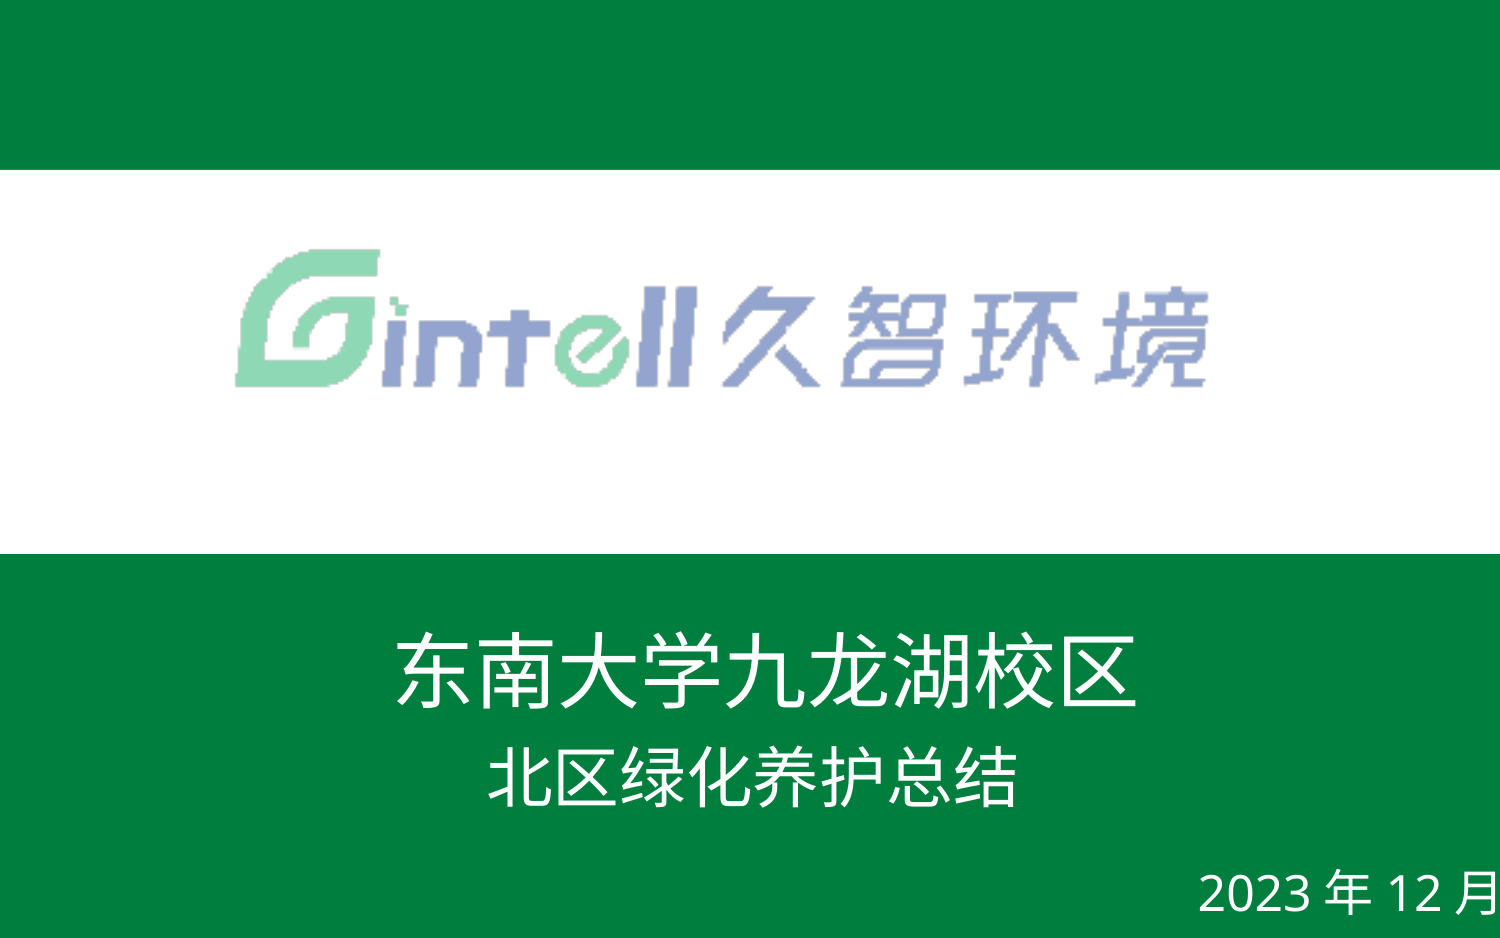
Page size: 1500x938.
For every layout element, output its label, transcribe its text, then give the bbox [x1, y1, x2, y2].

text_box [0, 168, 1500, 556]
picture [52, 232, 1392, 493]
text_box 东南大学九龙湖校区 北区绿化养护总结 [376, 611, 1156, 827]
text_box 2023年12月 [1182, 853, 1500, 929]
